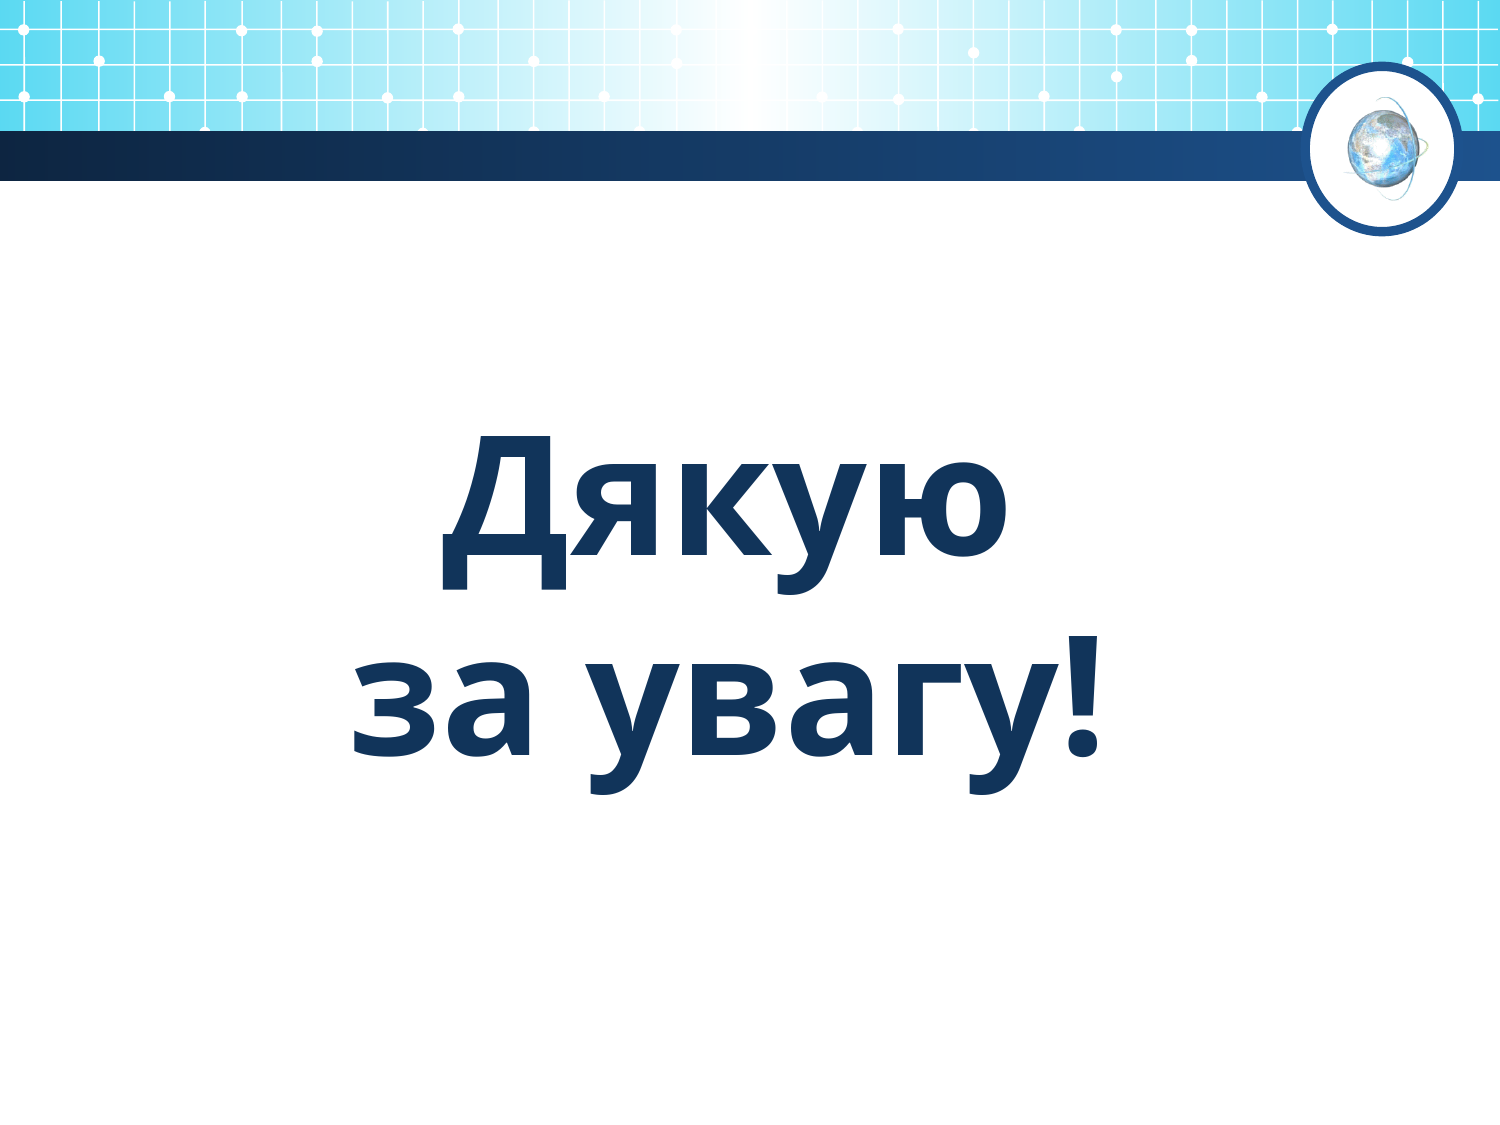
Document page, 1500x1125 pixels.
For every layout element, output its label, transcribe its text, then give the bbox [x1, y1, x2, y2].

picture [1310, 72, 1454, 210]
list Дякую за увагу! [75, 201, 1425, 1038]
